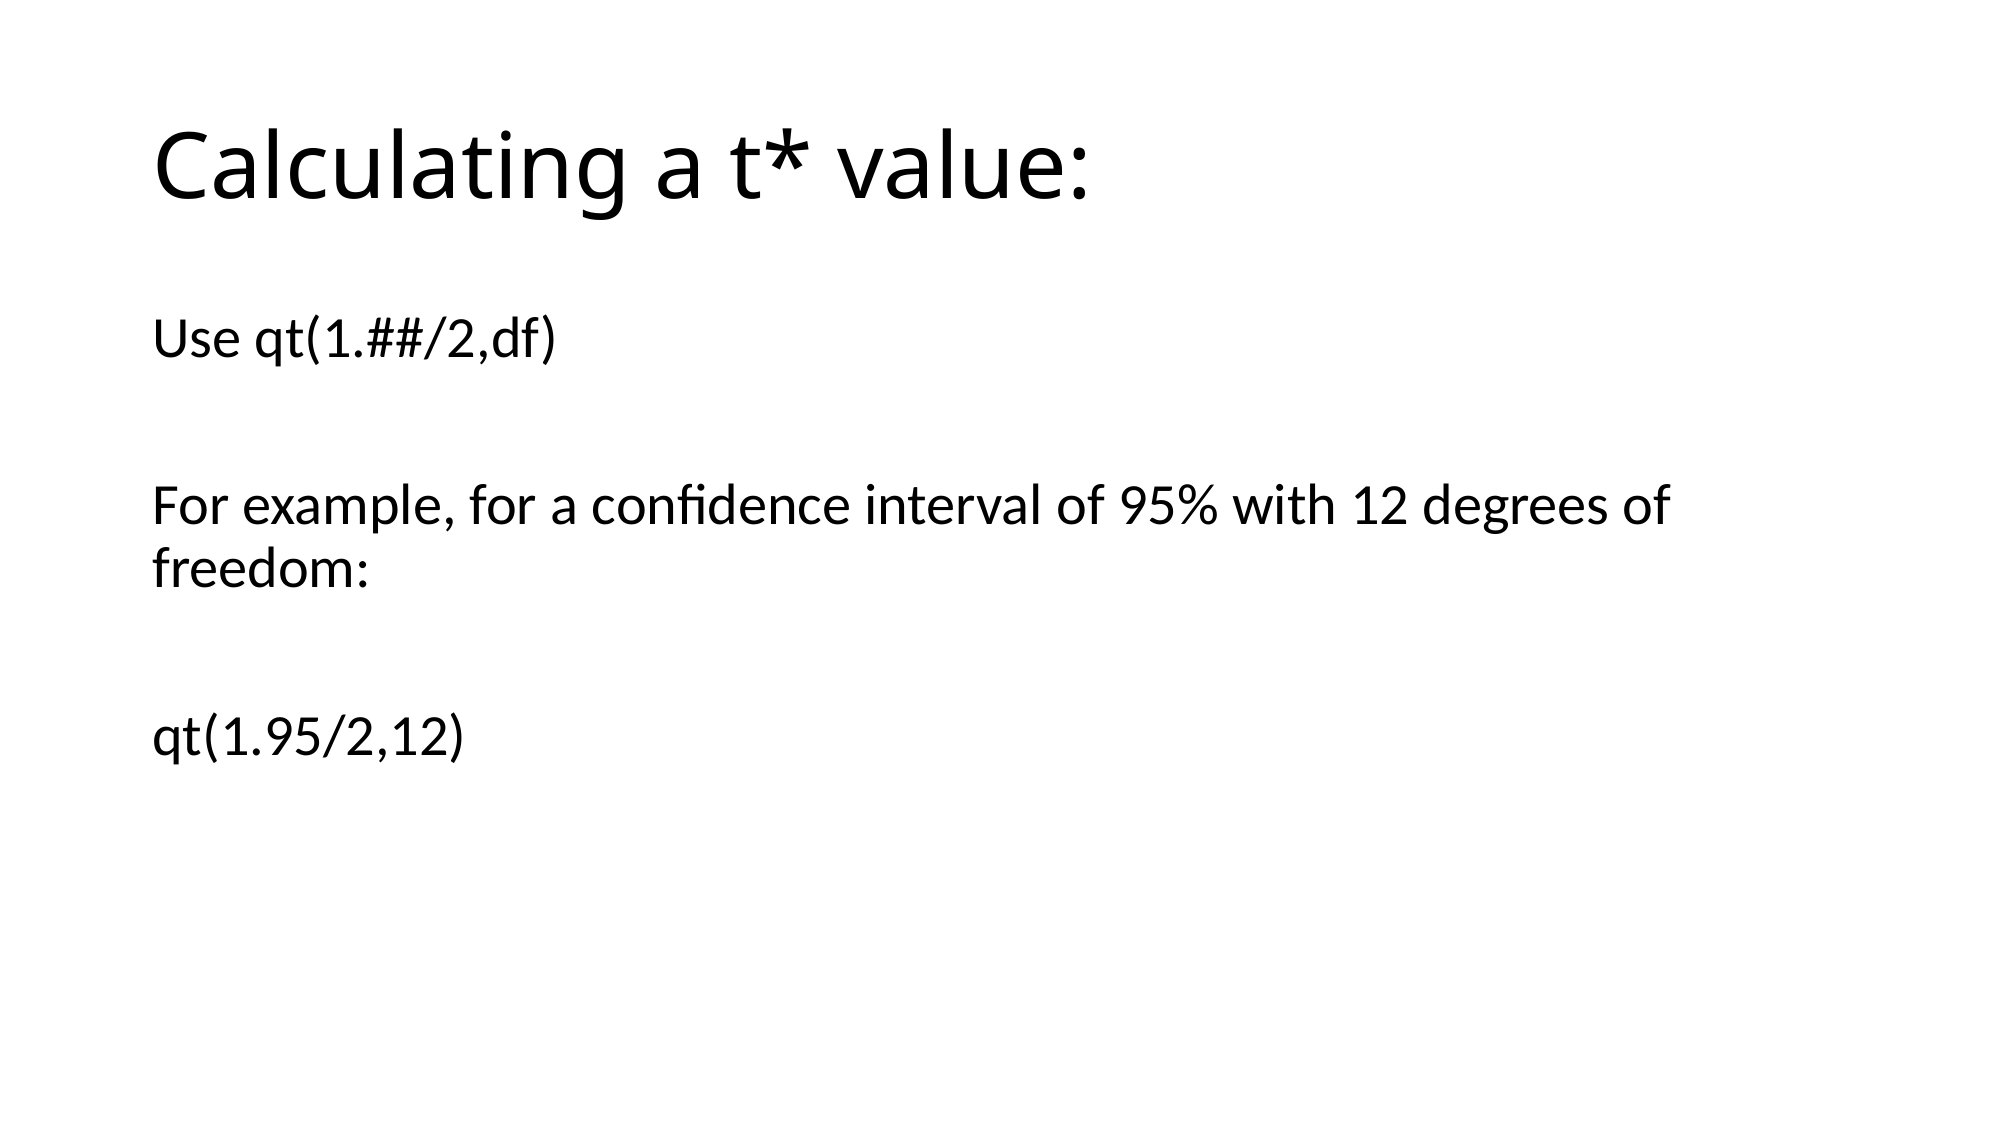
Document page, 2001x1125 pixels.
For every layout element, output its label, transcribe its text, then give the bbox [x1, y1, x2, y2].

title Calculating a t* value: [137, 59, 1863, 278]
list Use qt(1.##/2,df) For example, for a confidence interval of 95% with 12 degrees of freedom: qt(1.95/2,12) [137, 299, 1863, 1014]
